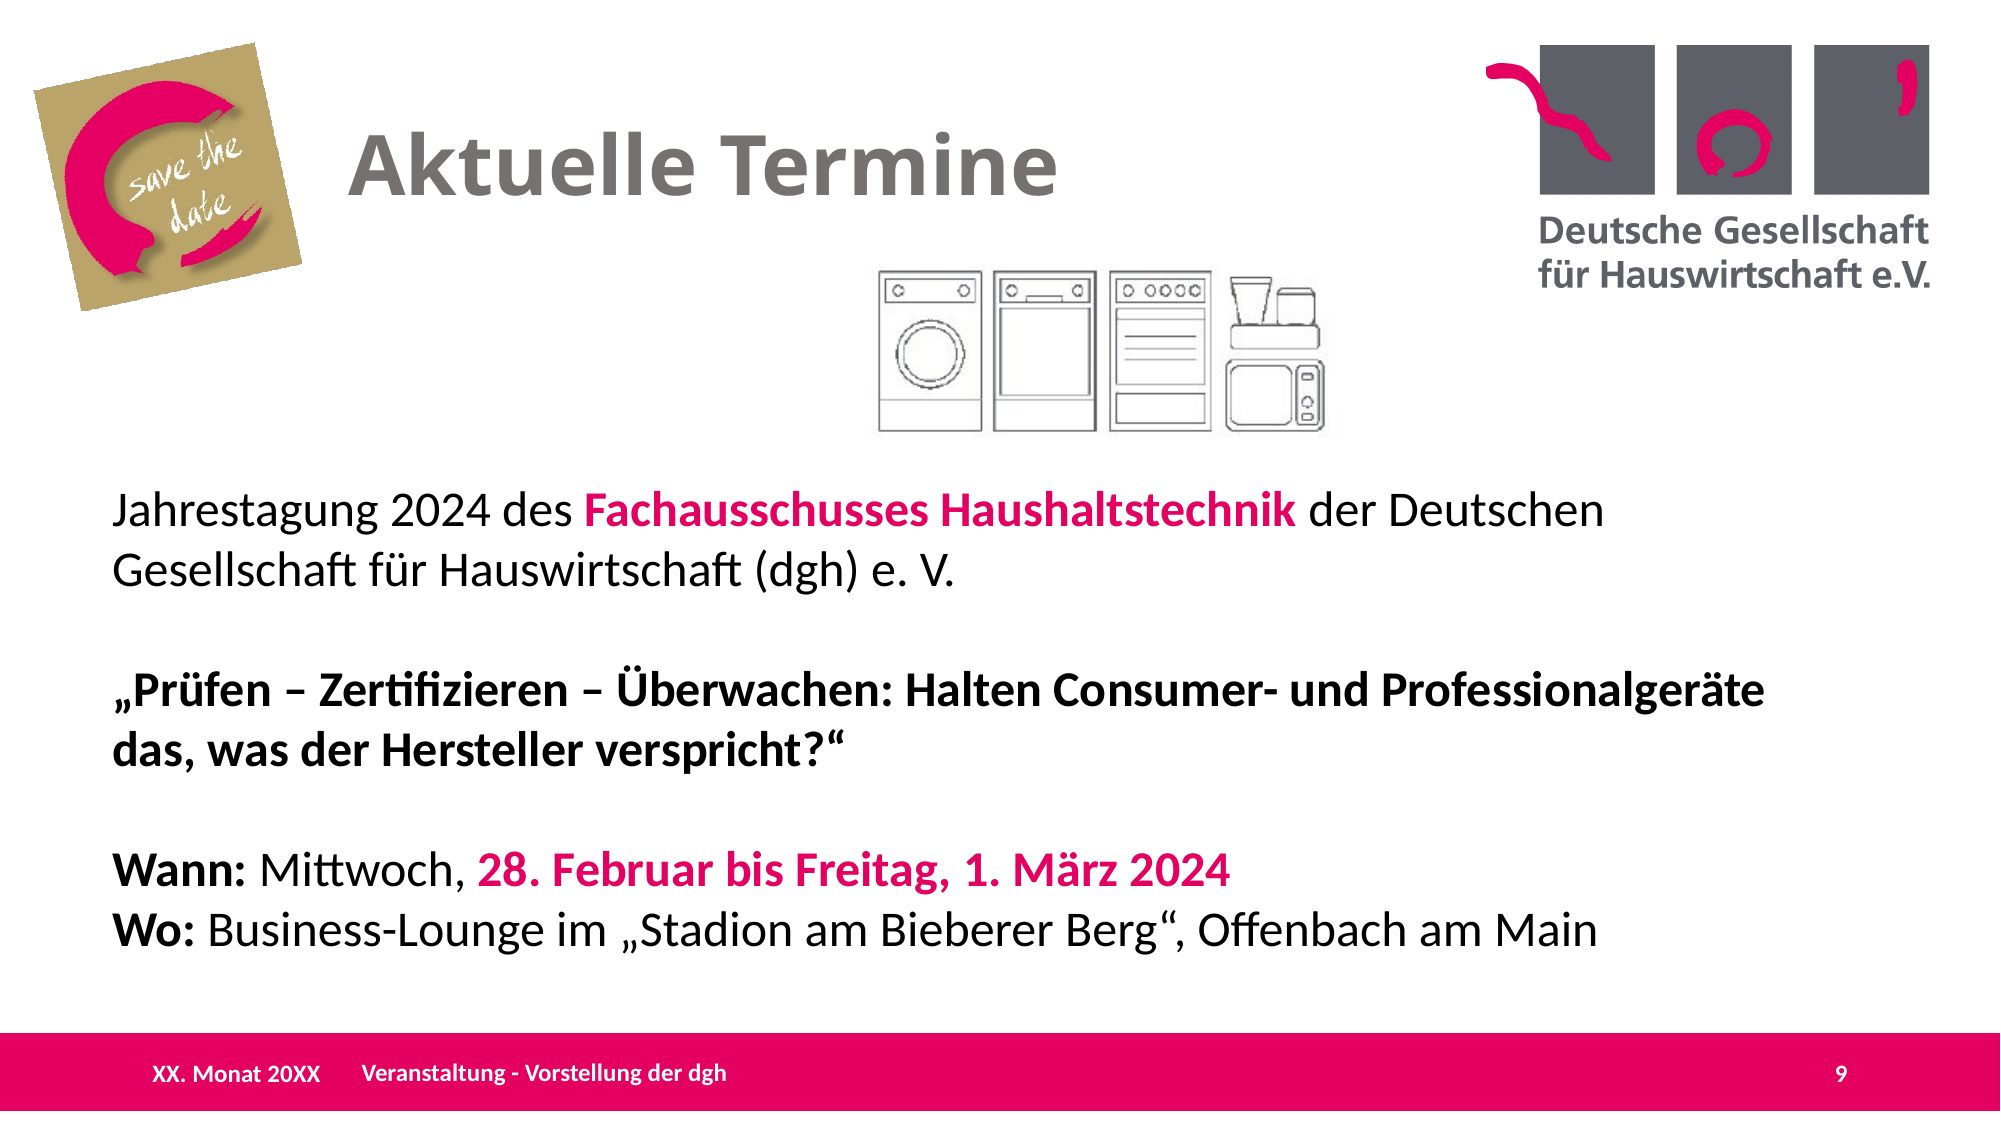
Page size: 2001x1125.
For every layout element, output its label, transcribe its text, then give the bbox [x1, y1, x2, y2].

text_box Jahrestagung 2024 des Fachausschusses Haushaltstechnik der Deutschen Gesellschaft für Hauswirtschaft (dgh) e. V. „Prüfen – Zertifizieren – Überwachen: Halten Consumer- und Professionalgeräte das, was der Hersteller verspricht?“ Wann: Mittwoch, 28. Februar bis Freitag, 1. März 2024 Wo: Business-Lounge im „Stadion am Bieberer Berg“, Offenbach am Main [97, 468, 1831, 964]
slide_number XX. Monat 20XX [137, 1042, 588, 1103]
text_box [0, 1033, 2000, 1111]
title Aktuelle Termine [258, 59, 1465, 278]
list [866, 235, 1380, 450]
slide_number 9 [1412, 1042, 1863, 1103]
text_box Veranstaltung - Vorstellung der dgh [346, 1049, 1451, 1094]
picture [34, 43, 302, 311]
picture [1465, 32, 1950, 300]
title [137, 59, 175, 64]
